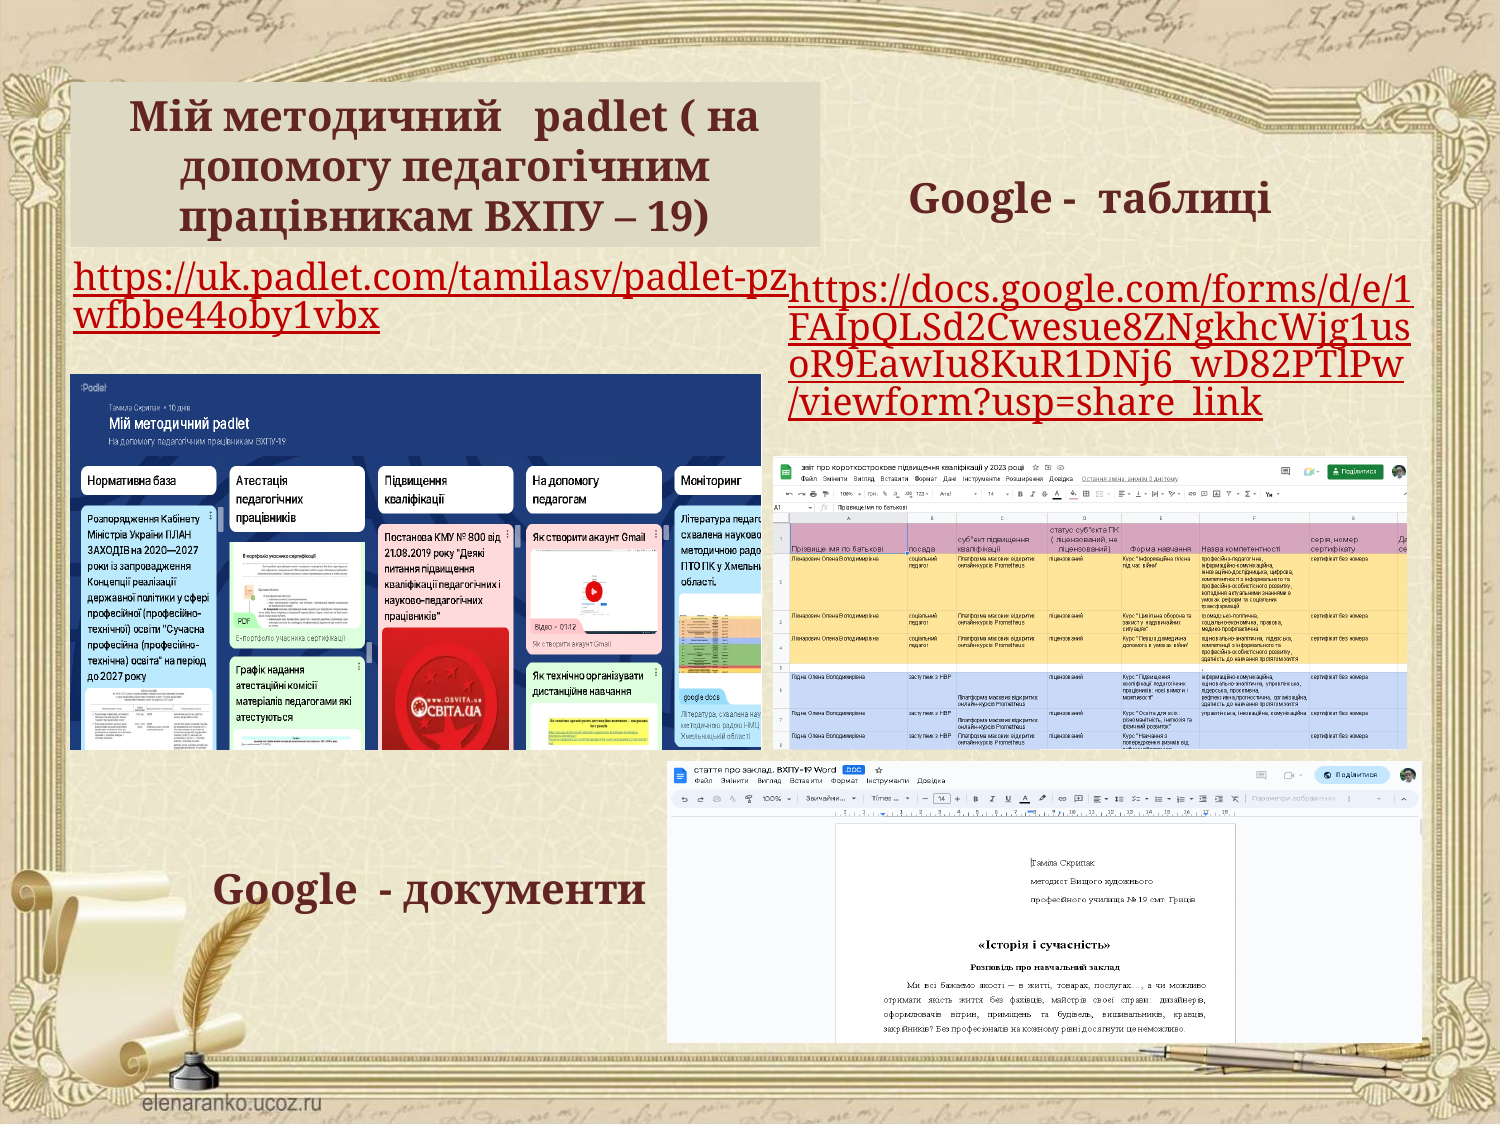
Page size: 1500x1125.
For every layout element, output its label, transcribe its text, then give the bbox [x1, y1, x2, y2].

text_box https://docs.google.com/forms/d/e/1FAIpQLSd2Cwesue8ZNgkhcWjg1usoR9EawIu8KuR1DNj6_wD82PTlPw/viewform?usp=share_link [773, 257, 1430, 324]
text_box Google - таблиці [843, 164, 1348, 229]
text_box Google - документи [198, 855, 662, 921]
picture [0, 0, 1500, 1125]
text_box Мій методичний padlet ( на допомогу педагогічним працівникам ВХПУ – 19) [70, 82, 821, 247]
text_box https://uk.padlet.com/tamilasv/padlet-pzwfbbe44oby1vbx [58, 246, 809, 312]
